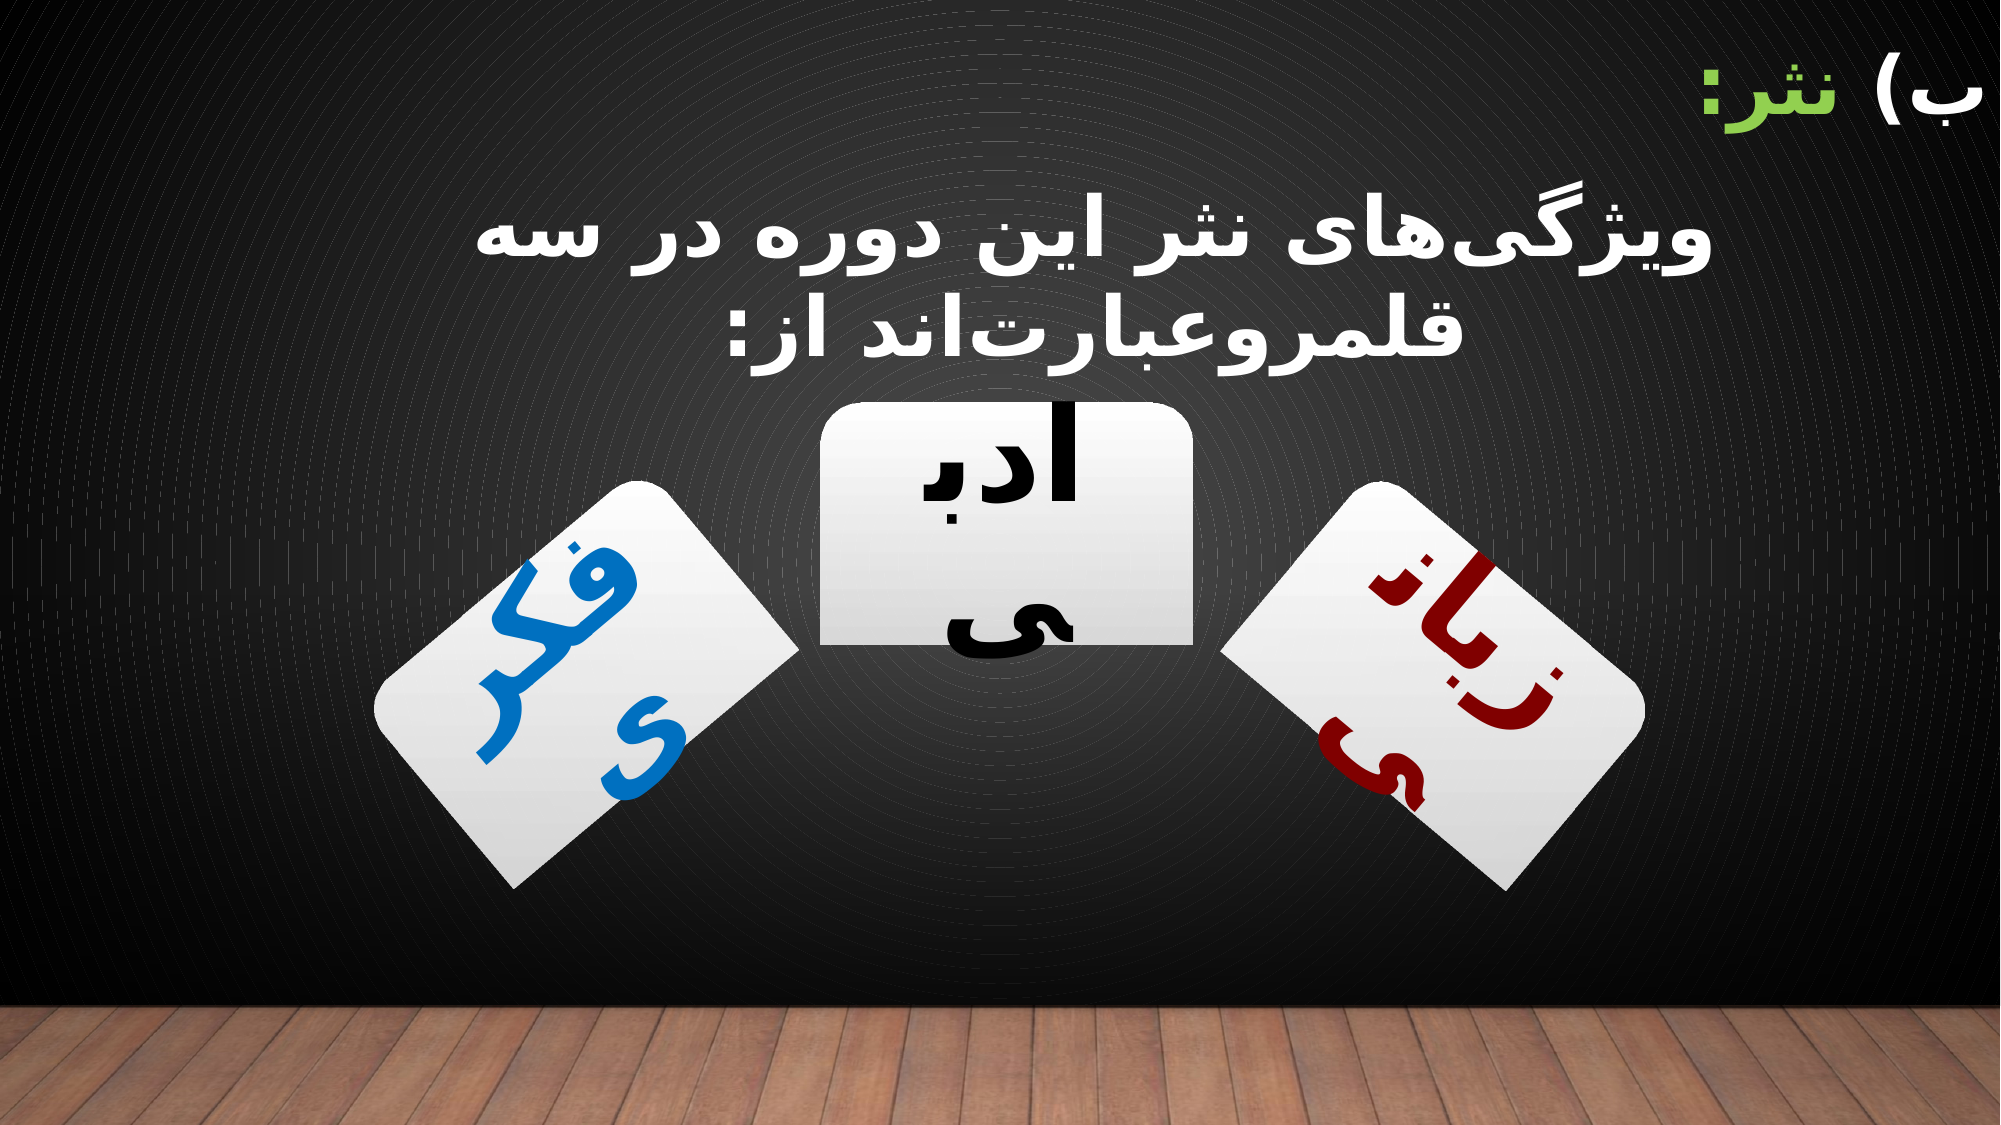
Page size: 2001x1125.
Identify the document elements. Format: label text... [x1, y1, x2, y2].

title ب) نثر: [1662, 9, 2000, 167]
text_box ویژگی‌های نثر این دوره در سه قلمروعبارت‌اند از: [283, 166, 1907, 381]
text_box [391, 281, 1609, 917]
picture [0, 1005, 2000, 1125]
